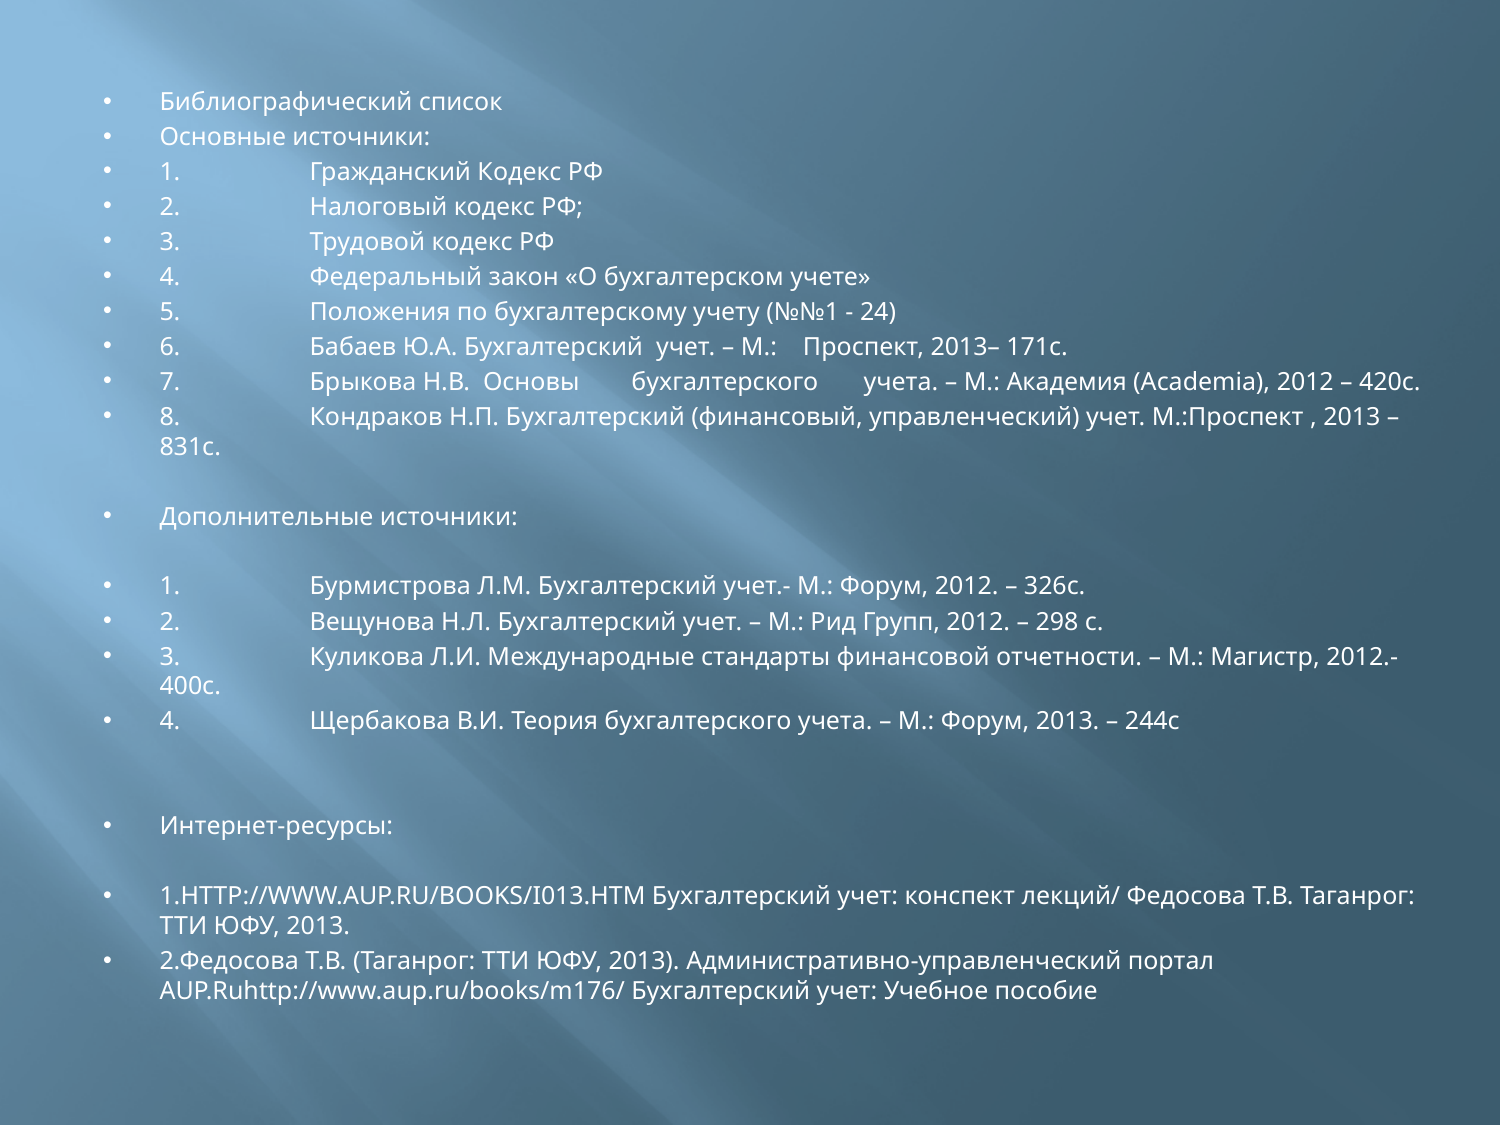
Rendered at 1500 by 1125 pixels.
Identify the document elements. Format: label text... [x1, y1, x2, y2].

text_box Библиографический список Основные источники: 1. Гражданский Кодекс РФ 2. Налоговый кодекс РФ; 3. Трудовой кодекс РФ 4. Федеральный закон «О бухгалтерском учете» 5. Положения по бухгалтерскому учету (№№1 - 24) 6. Бабаев Ю.А. Бухгалтерский учет. – М.: Проспект, 2013– 171с. 7. Брыкова Н.В. Основы бухгалтерского учета. – М.: Академия (Academia), 2012 – 420с. 8. Кондраков Н.П. Бухгалтерский (финансовый, управленческий) учет. М.:Проспект , 2013 – 831с. Дополнительные источники: 1. Бурмистрова Л.М. Бухгалтерский учет.- М.: Форум, 2012. – 326с. 2. Вещунова Н.Л. Бухгалтерский учет. – М.: Рид Групп, 2012. – 298 с. 3. Куликова Л.И. Международные стандарты финансовой отчетности. – М.: Магистр, 2012.- 400с. 4. Щербакова В.И. Теория бухгалтерского учета. – М.: Форум, 2013. – 244с Интернет-ресурсы: 1.HTTP://WWW.AUP.RU/BOOKS/I013.HTM Бухгалтерский учет: конспект лекций/ Федосова Т.В. Таганрог: ТТИ ЮФУ, 2013. 2.Федосова Т.В. (Таганрог: ТТИ ЮФУ, 2013). Административно-управленческий портал AUP.Ruhttp://www.aup.ru/books/m176/ Бухгалтерский учет: Учебное пособие [88, 78, 1439, 908]
